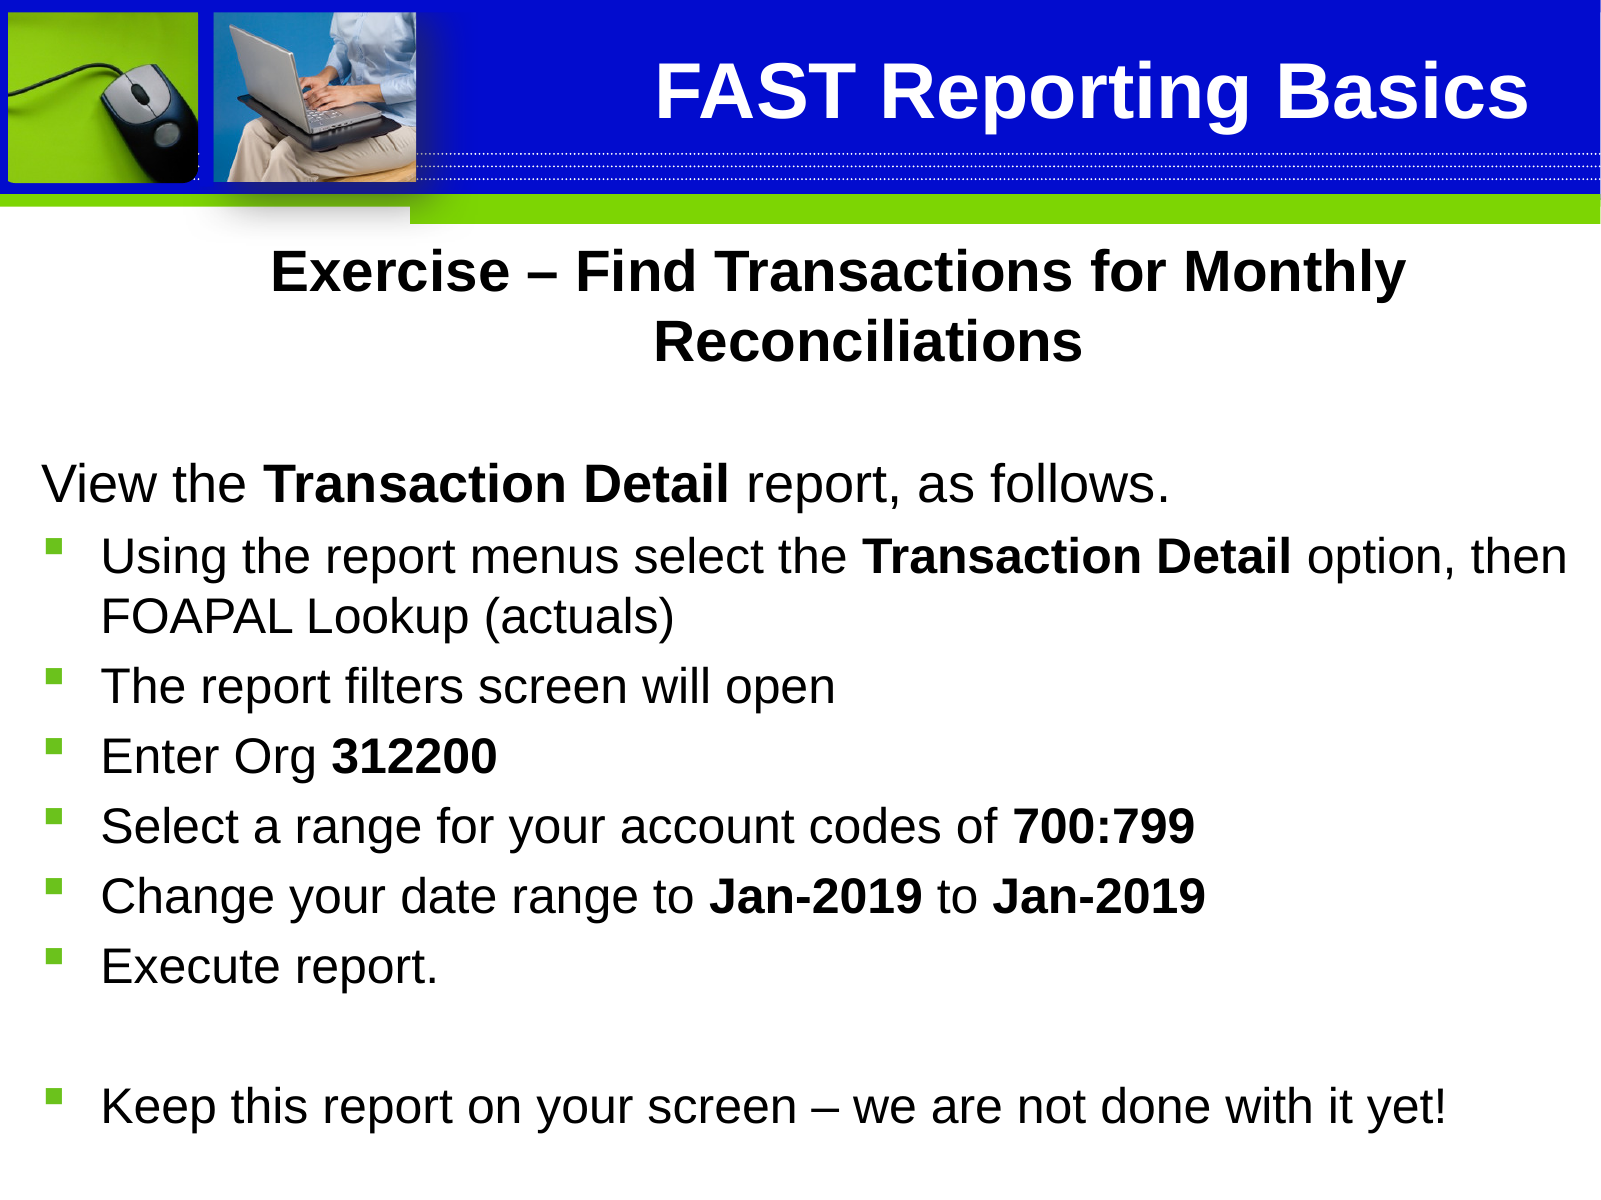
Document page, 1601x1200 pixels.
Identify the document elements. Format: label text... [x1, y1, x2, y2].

picture [214, 13, 417, 182]
title FAST Reporting Basics [439, 39, 1548, 134]
picture [8, 13, 199, 184]
list Exercise – Find Transactions for Monthly Reconciliations View the Transaction Detail report, as follows. Using the report menus select the Transaction Detail option, then FOAPAL Lookup (actuals) The report filters screen will open Enter Org 312200 Select a range for your account codes of 700:799 Change your date range to Jan-2019 to Jan-2019 Execute report. Keep this report on your screen – we are not done with it yet! [25, 224, 1601, 1105]
